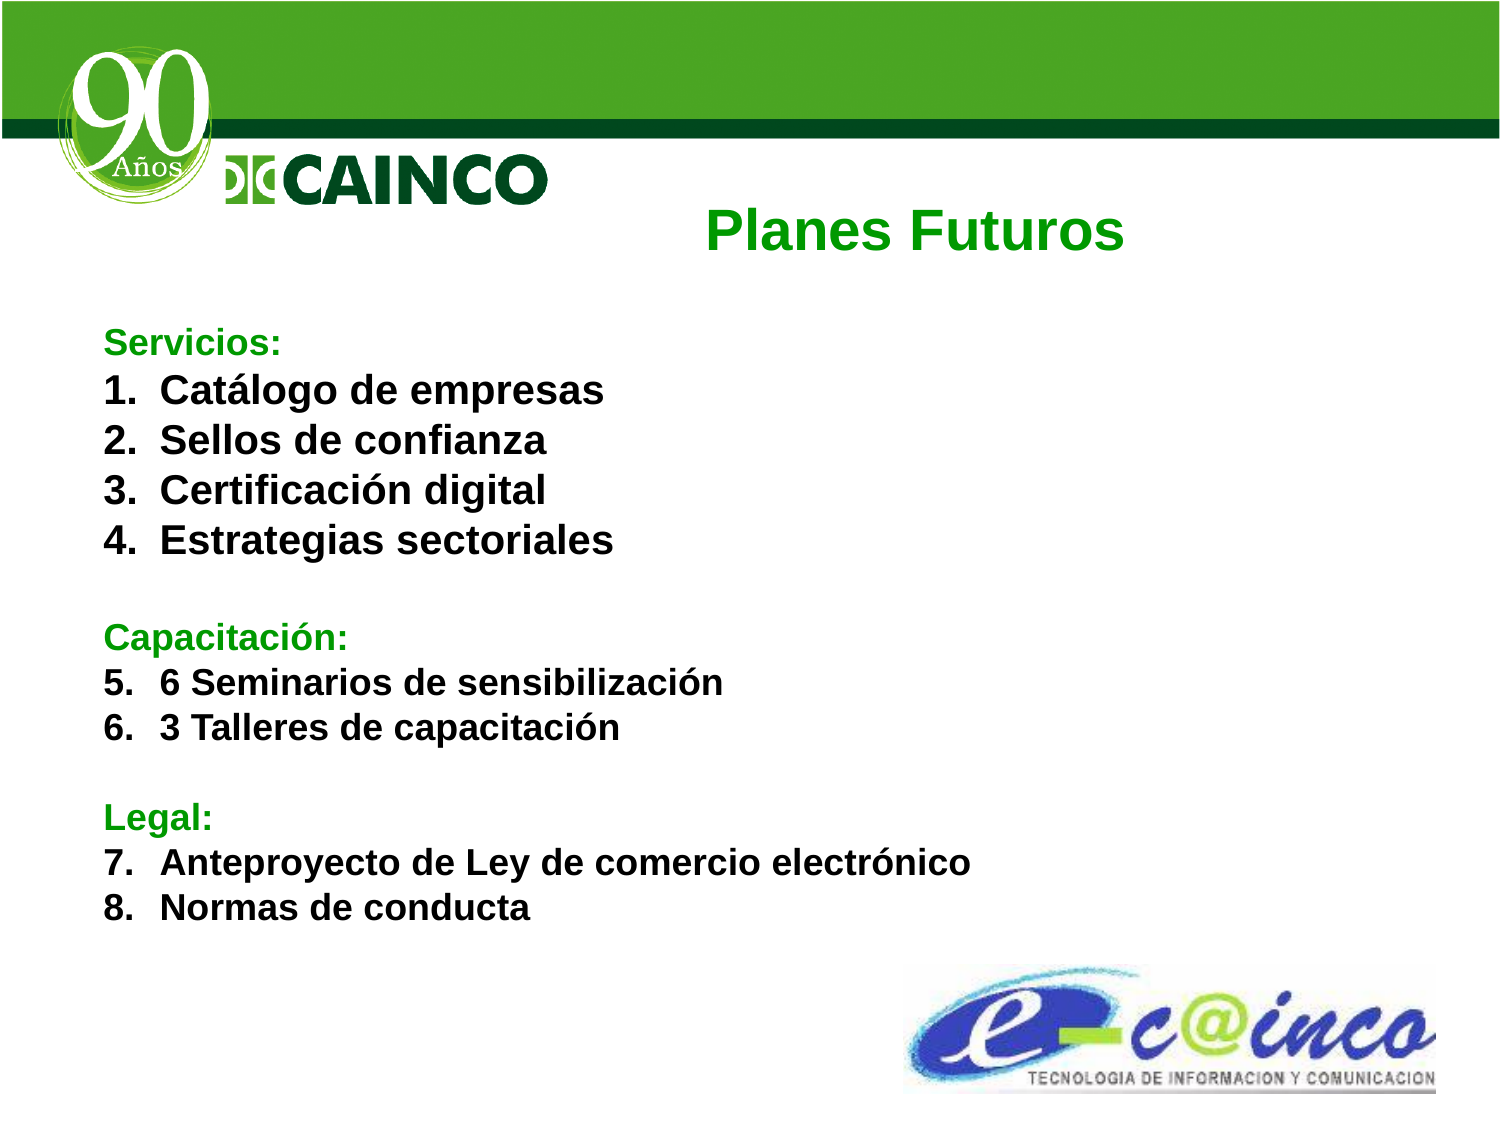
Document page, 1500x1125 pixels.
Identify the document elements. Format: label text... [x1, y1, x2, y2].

text_box Planes Futuros [690, 184, 1283, 270]
text_box Servicios: Catálogo de empresas Sellos de confianza Certificación digital Estrategias sectoriales Capacitación: 6 Seminarios de sensibilización 3 Talleres de capacitación Legal: Anteproyecto de Ley de comercio electrónico Normas de conducta [88, 310, 1412, 1056]
picture [903, 964, 1436, 1094]
picture [0, 1, 1500, 205]
